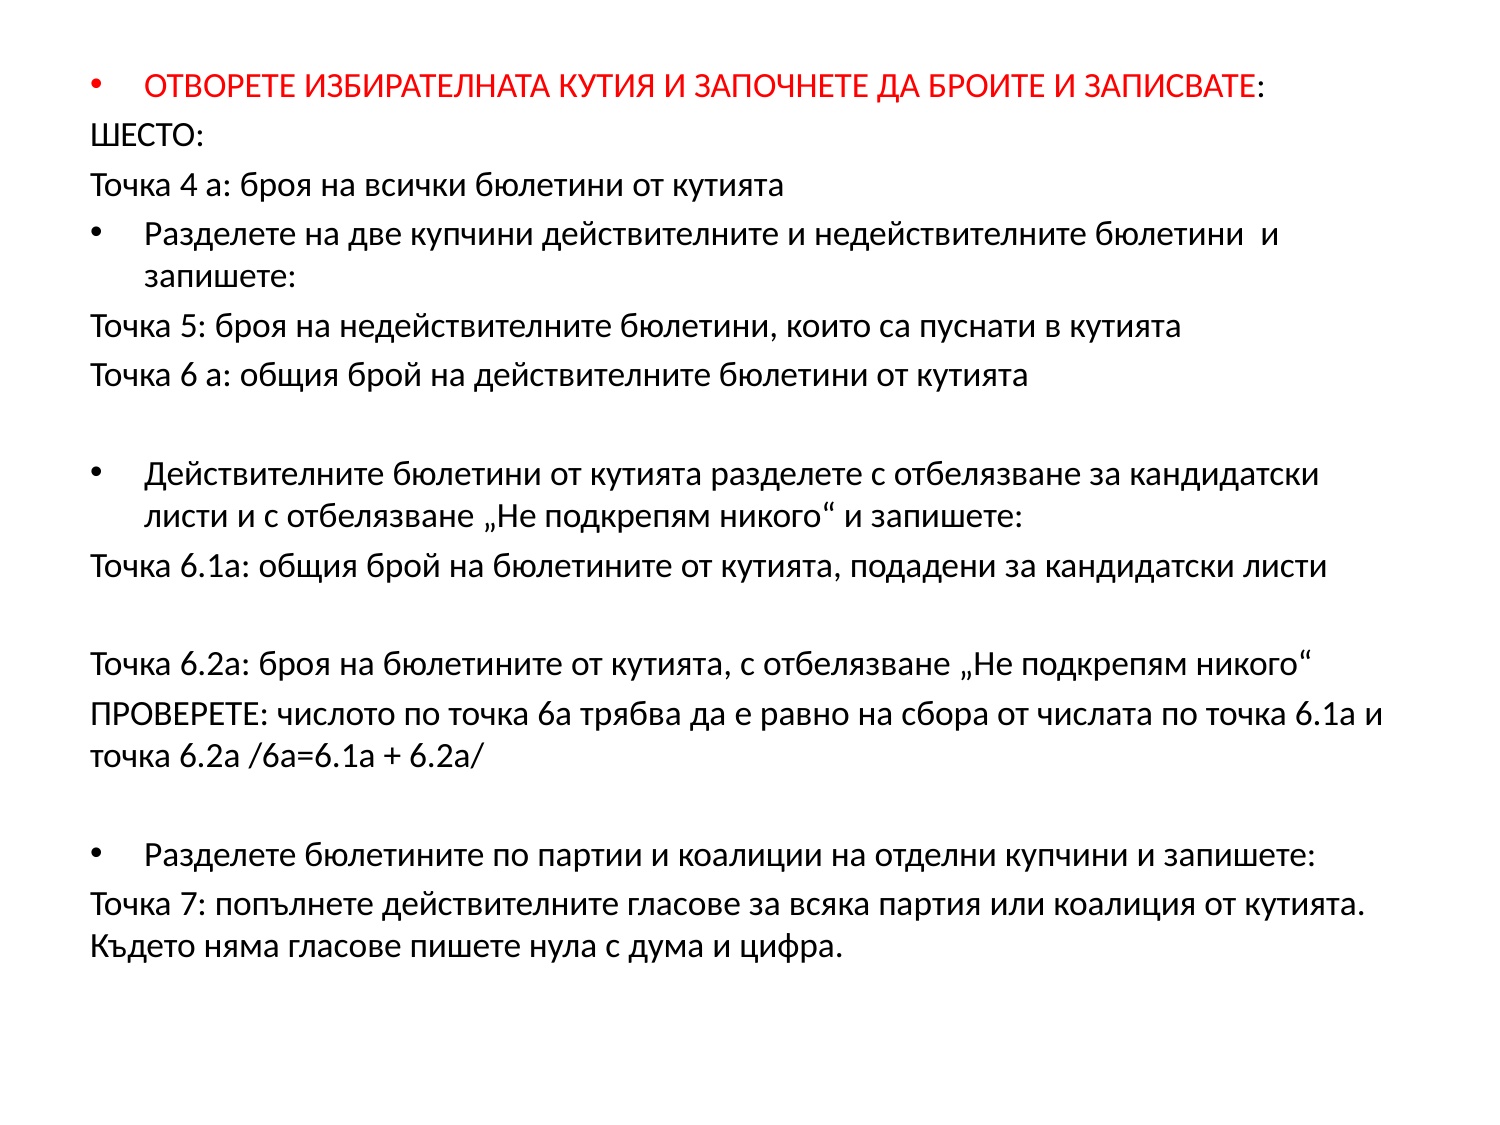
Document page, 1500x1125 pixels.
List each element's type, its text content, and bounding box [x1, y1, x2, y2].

list ОТВОРЕТЕ ИЗБИРАТЕЛНАТА КУТИЯ И ЗАПОЧНЕТЕ ДА БРОИТЕ И ЗАПИСВАТЕ: ШЕСТО: Точка 4 а: броя на всички бюлетини от кутията Разделете на две купчини действителните и недействителните бюлетини и запишете: Точка 5: броя на недействителните бюлетини, които са пуснати в кутията Точка 6 а: общия брой на действителните бюлетини от кутията Действителните бюлетини от кутията разделете с отбелязване за кандидатски листи и с отбелязване „Не подкрепям никого“ и запишете: Точка 6.1а: общия брой на бюлетините от кутията, подадени за кандидатски листи Точка 6.2а: броя на бюлетините от кутията, с отбелязване „Не подкрепям никого“ ПРОВЕРЕТЕ: числото по точка 6а трябва да е равно на сбора от числата по точка 6.1а и точка 6.2а /6а=6.1а + 6.2а/ Разделете бюлетините по партии и коалиции на отделни купчини и запишете: Точка 7: попълнете действителните гласове за всяка партия или коалиция от кутията. Където няма гласове пишете нула с дума и цифра. [75, 54, 1425, 1005]
